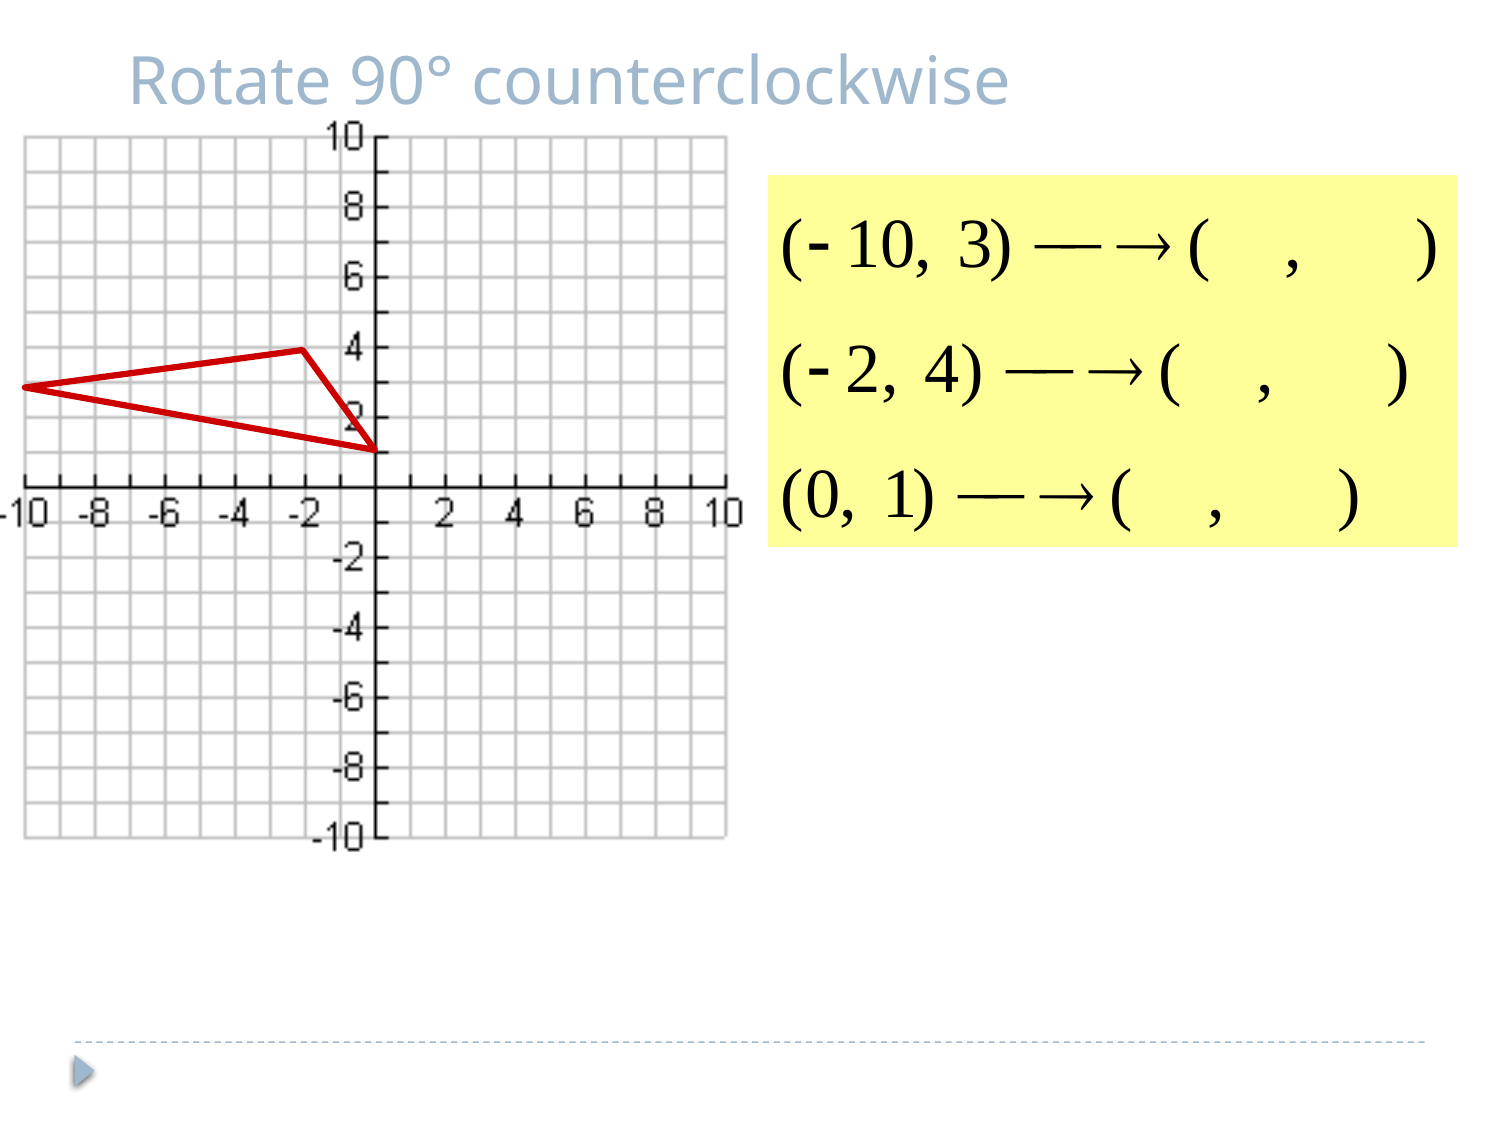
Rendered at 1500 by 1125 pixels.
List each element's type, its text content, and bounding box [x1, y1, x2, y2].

title Rotate 90° counterclockwise [112, 0, 1388, 125]
picture [0, 49, 813, 926]
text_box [768, 174, 1458, 548]
